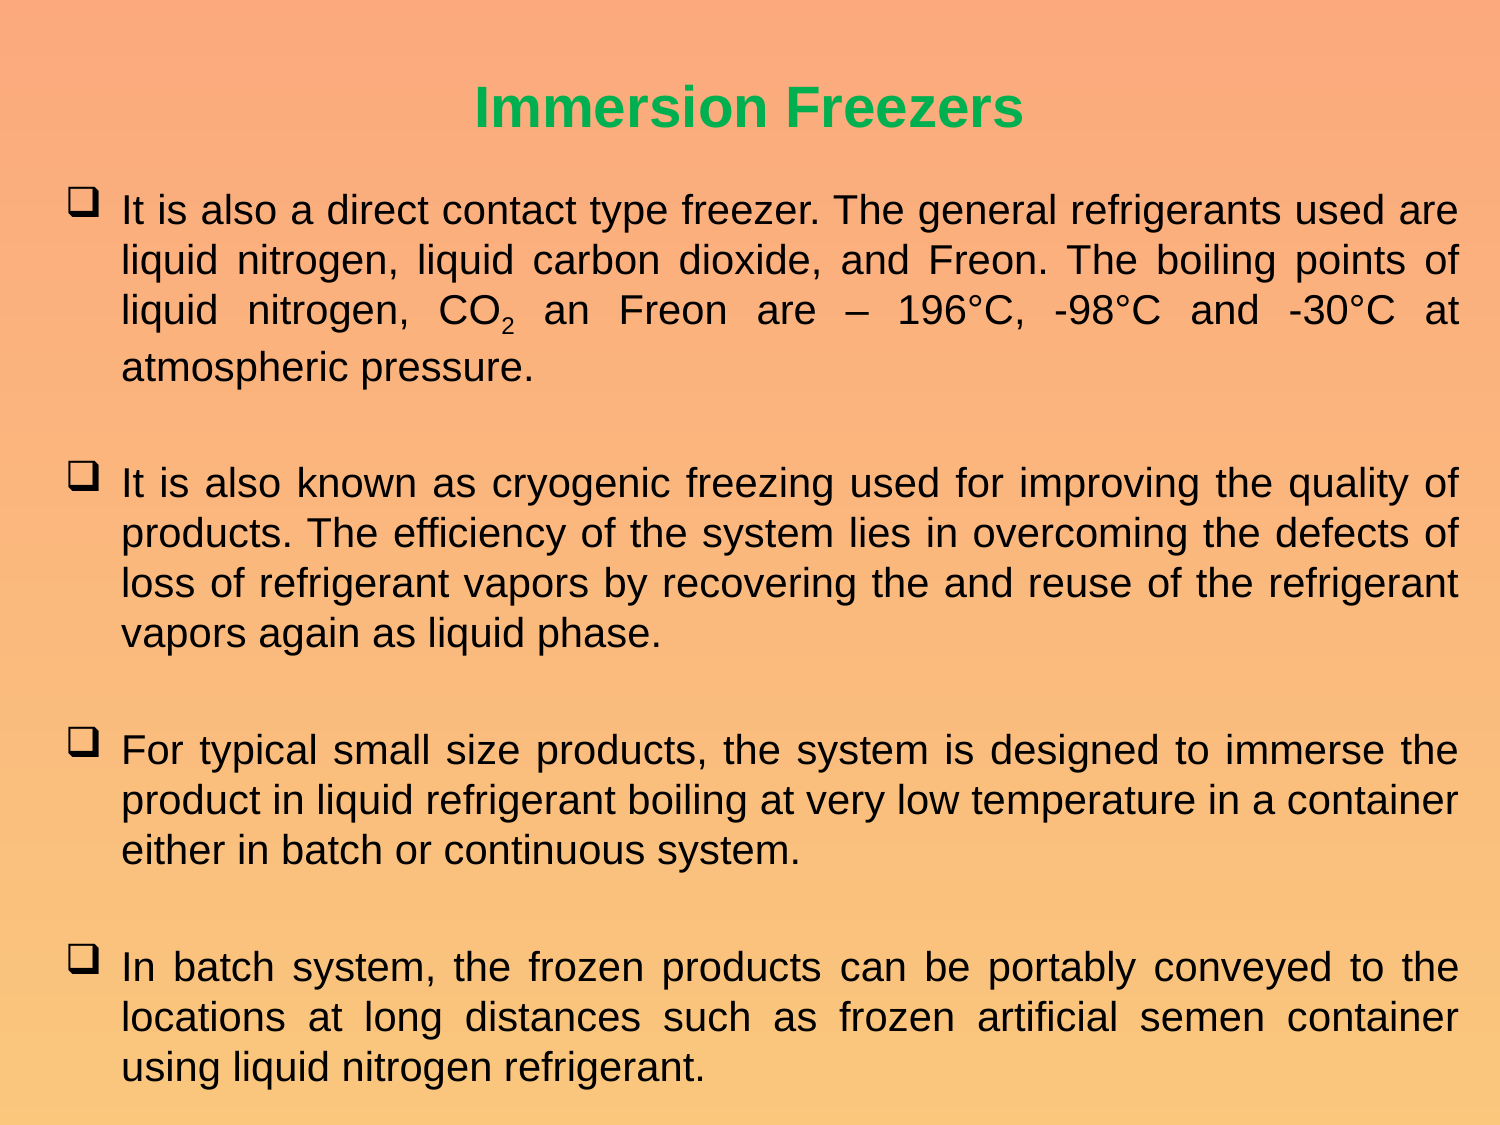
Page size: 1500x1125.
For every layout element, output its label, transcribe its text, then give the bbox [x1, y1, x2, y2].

title Immersion Freezers [74, 44, 1426, 163]
list It is also a direct contact type freezer. The general refrigerants used are liquid nitrogen, liquid carbon dioxide, and Freon. The boiling points of liquid nitrogen, CO2 an Freon are – 196°C, -98°C and -30°C at atmospheric pressure. It is also known as cryogenic freezing used for improving the quality of products. The efficiency of the system lies in overcoming the defects of loss of refrigerant vapors by recovering the and reuse of the refrigerant vapors again as liquid phase. For typical small size products, the system is designed to immerse the product in liquid refrigerant boiling at very low temperature in a container either in batch or continuous system. In batch system, the frozen products can be portably conveyed to the locations at long distances such as frozen artificial semen container using liquid nitrogen refrigerant. [49, 174, 1476, 1088]
